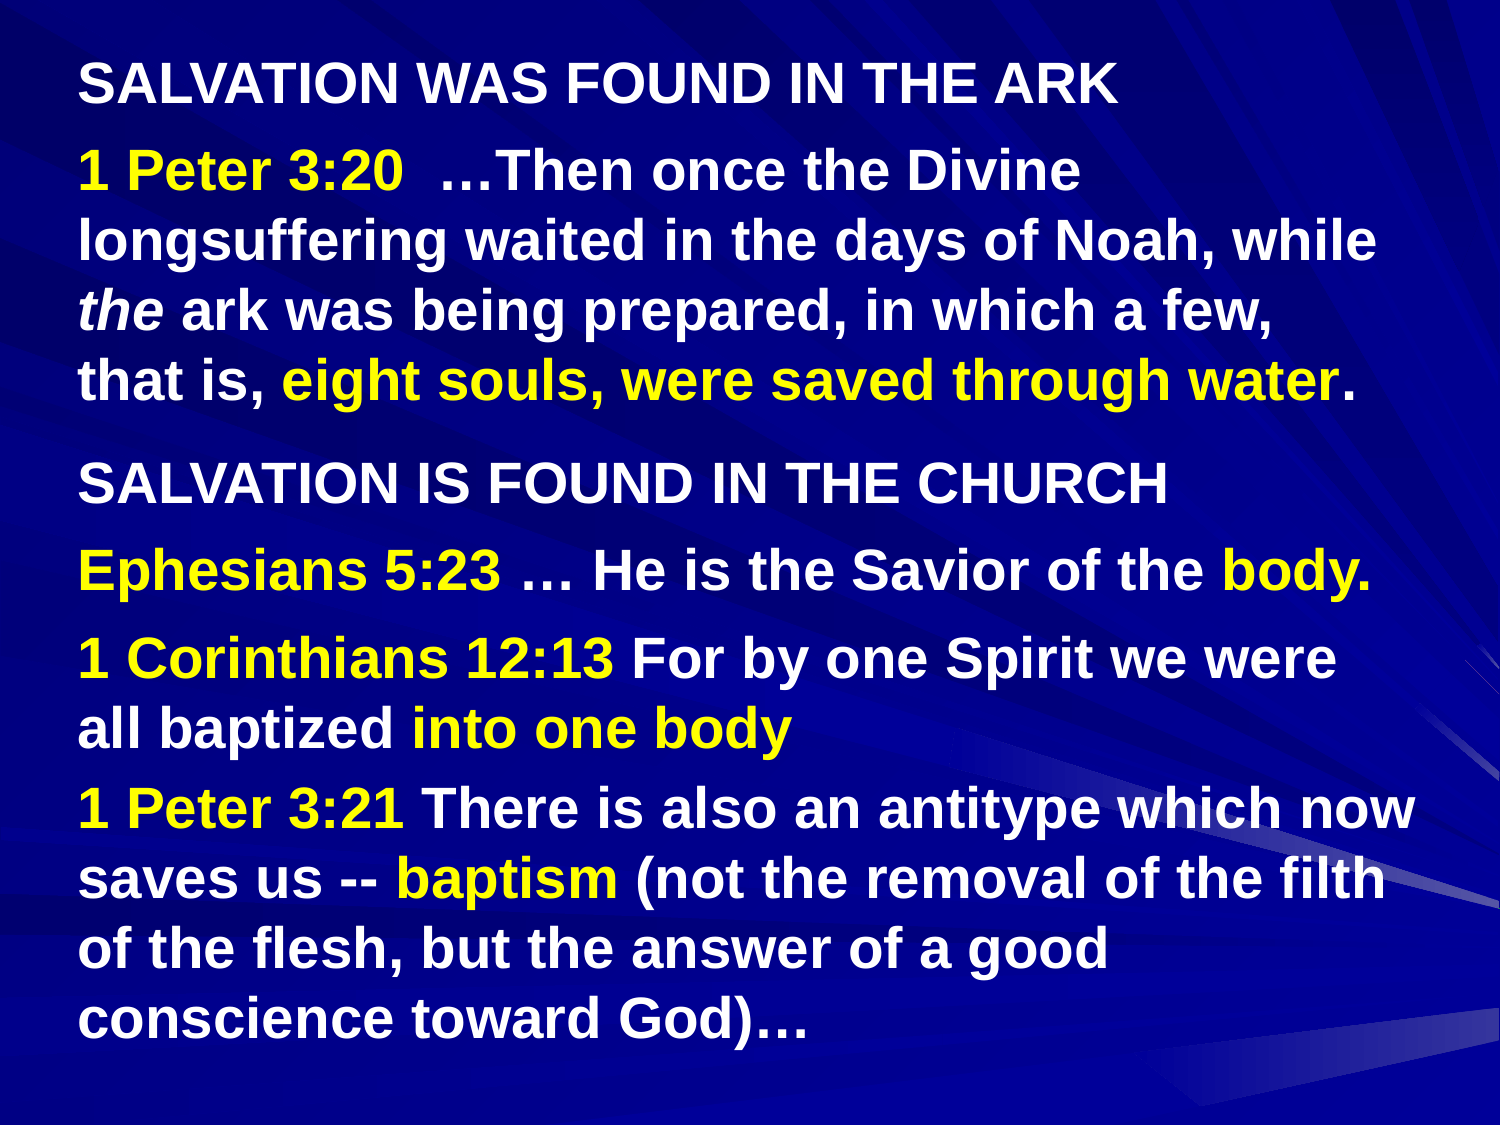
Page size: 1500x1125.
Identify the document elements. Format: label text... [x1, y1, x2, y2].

text_box 1 Corinthians 12:13 For by one Spirit we were all baptized into one body [62, 612, 1375, 762]
text_box SALVATION IS FOUND IN THE CHURCH [62, 437, 1413, 523]
text_box 1 Peter 3:21 There is also an antitype which now saves us -- baptism (not the removal of the filth of the flesh, but the answer of a good conscience toward God)… [62, 762, 1450, 1058]
text_box Ephesians 5:23 … He is the Savior of the body. [62, 525, 1400, 610]
text_box 1 Peter 3:20 …Then once the Divine longsuffering waited in the days of Noah, while the ark was being prepared, in which a few, that is, eight souls, were saved through water. [62, 124, 1413, 420]
text_box SALVATION WAS FOUND IN THE ARK [62, 37, 1375, 123]
